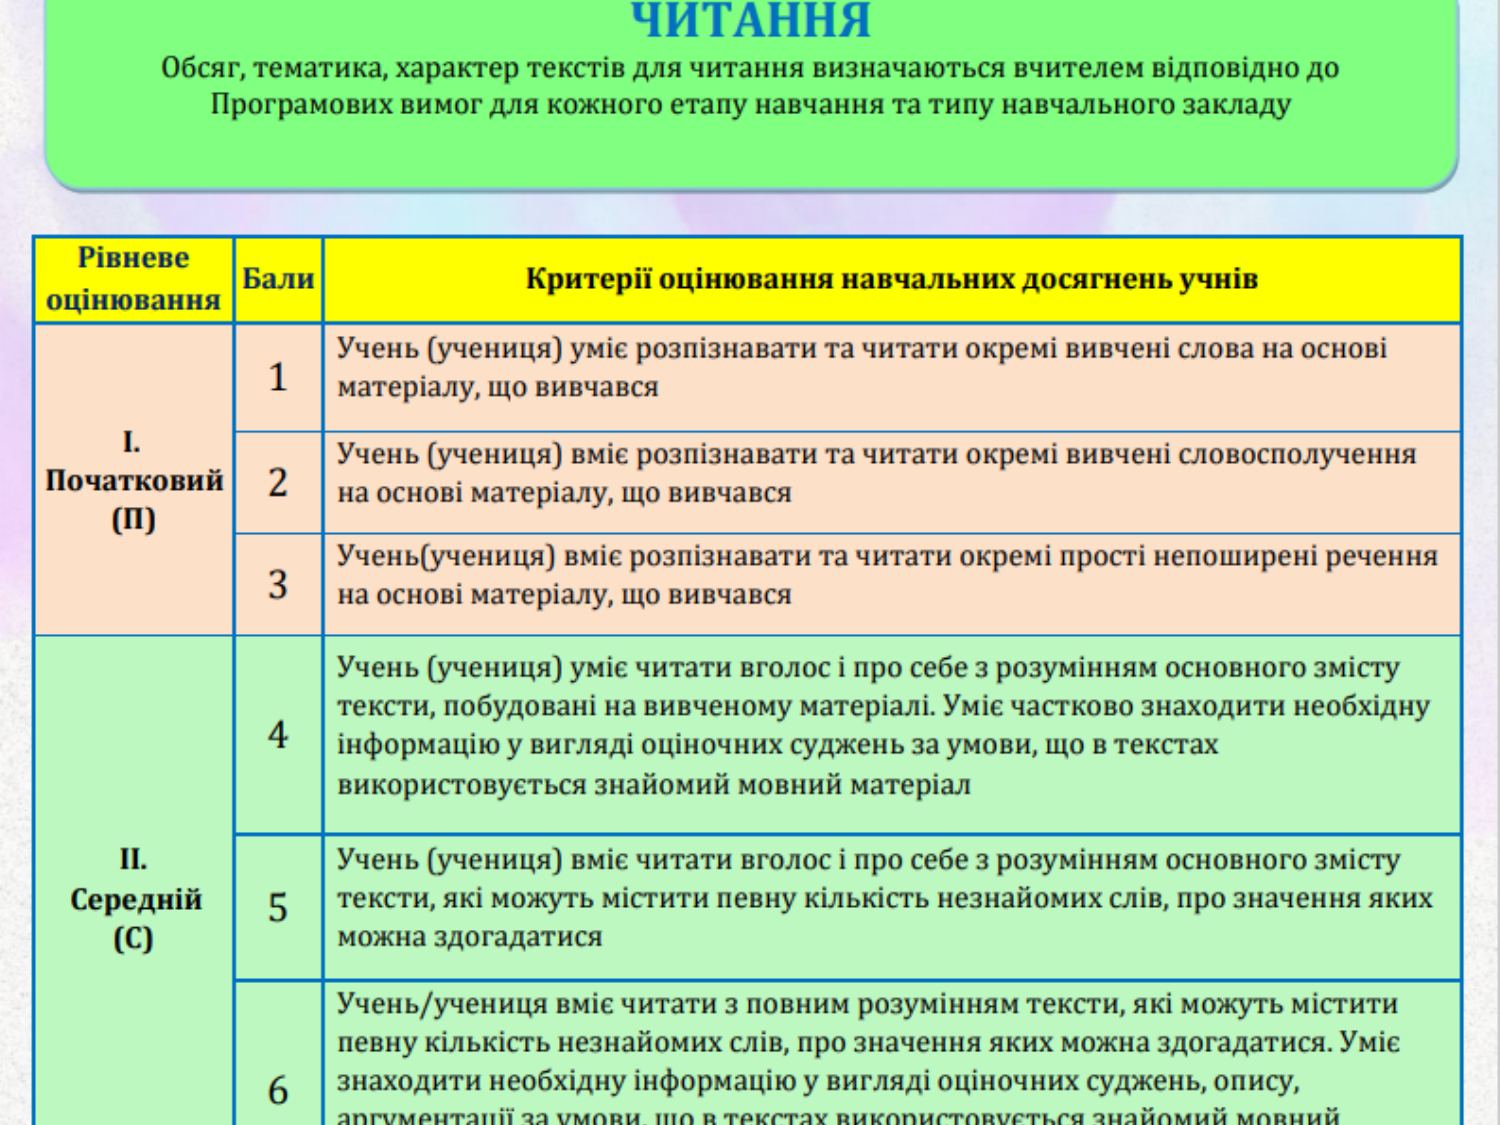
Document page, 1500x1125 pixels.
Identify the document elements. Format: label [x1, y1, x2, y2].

list [0, 0, 1500, 1125]
